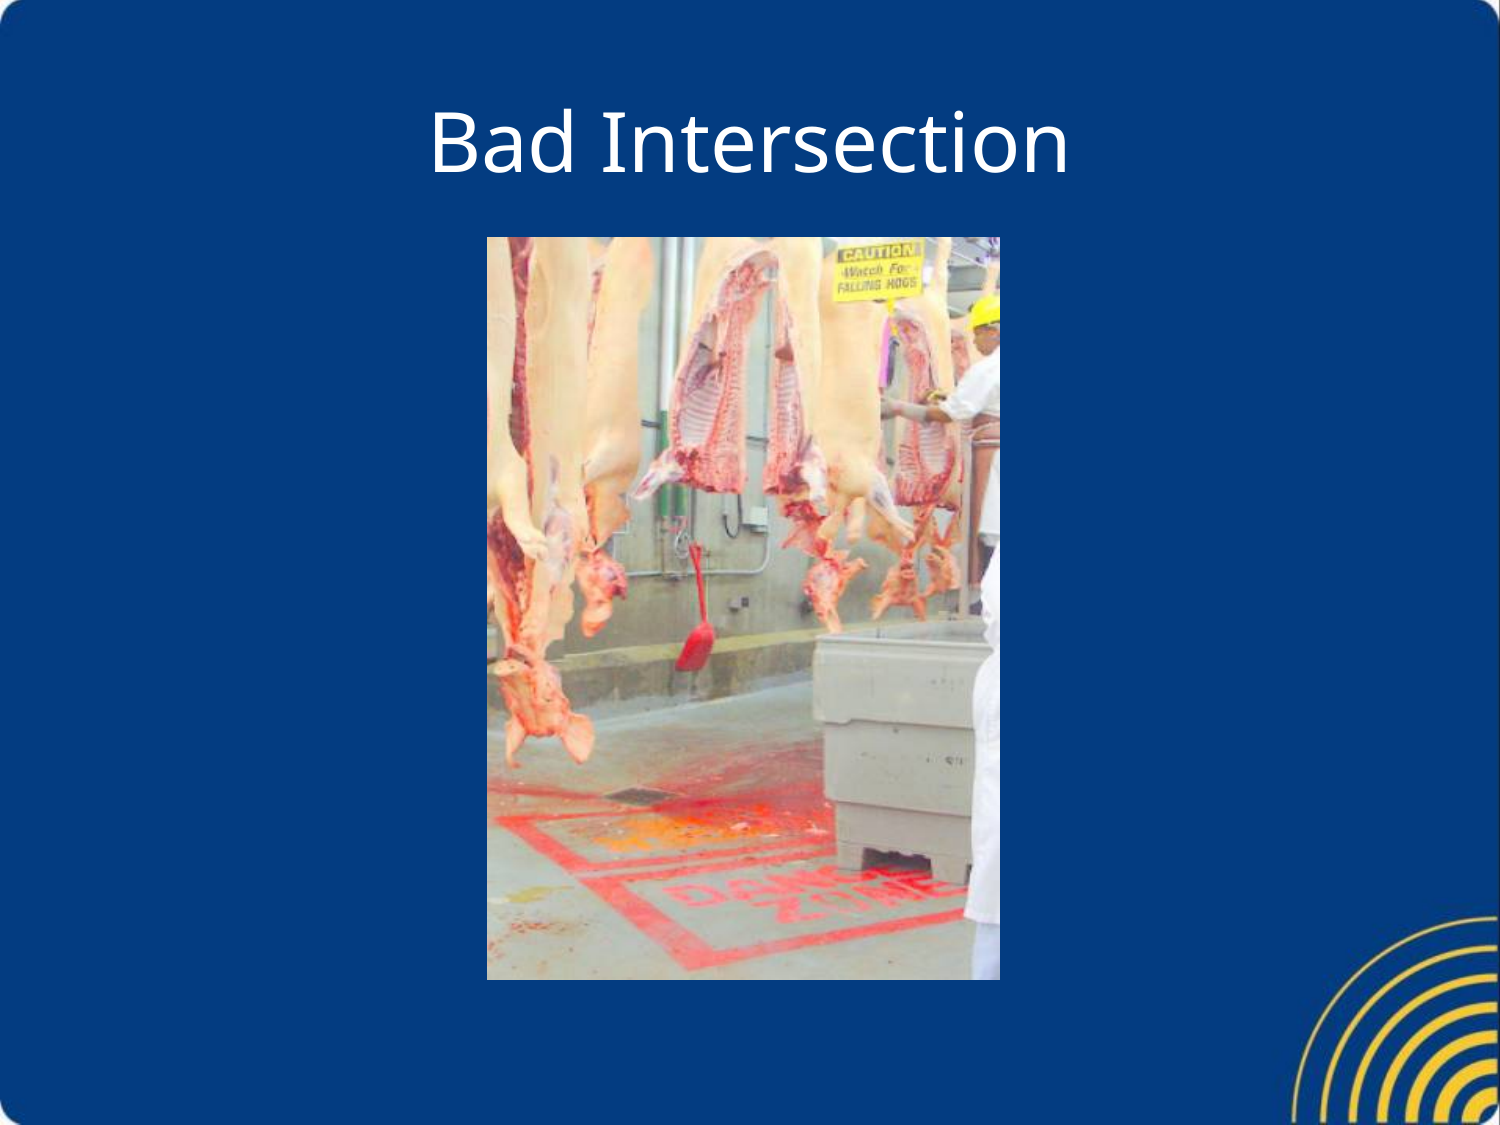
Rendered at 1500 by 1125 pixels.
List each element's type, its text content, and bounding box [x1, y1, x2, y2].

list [487, 237, 1001, 981]
title Bad Intersection [75, 45, 1425, 233]
picture [0, 0, 1500, 1125]
